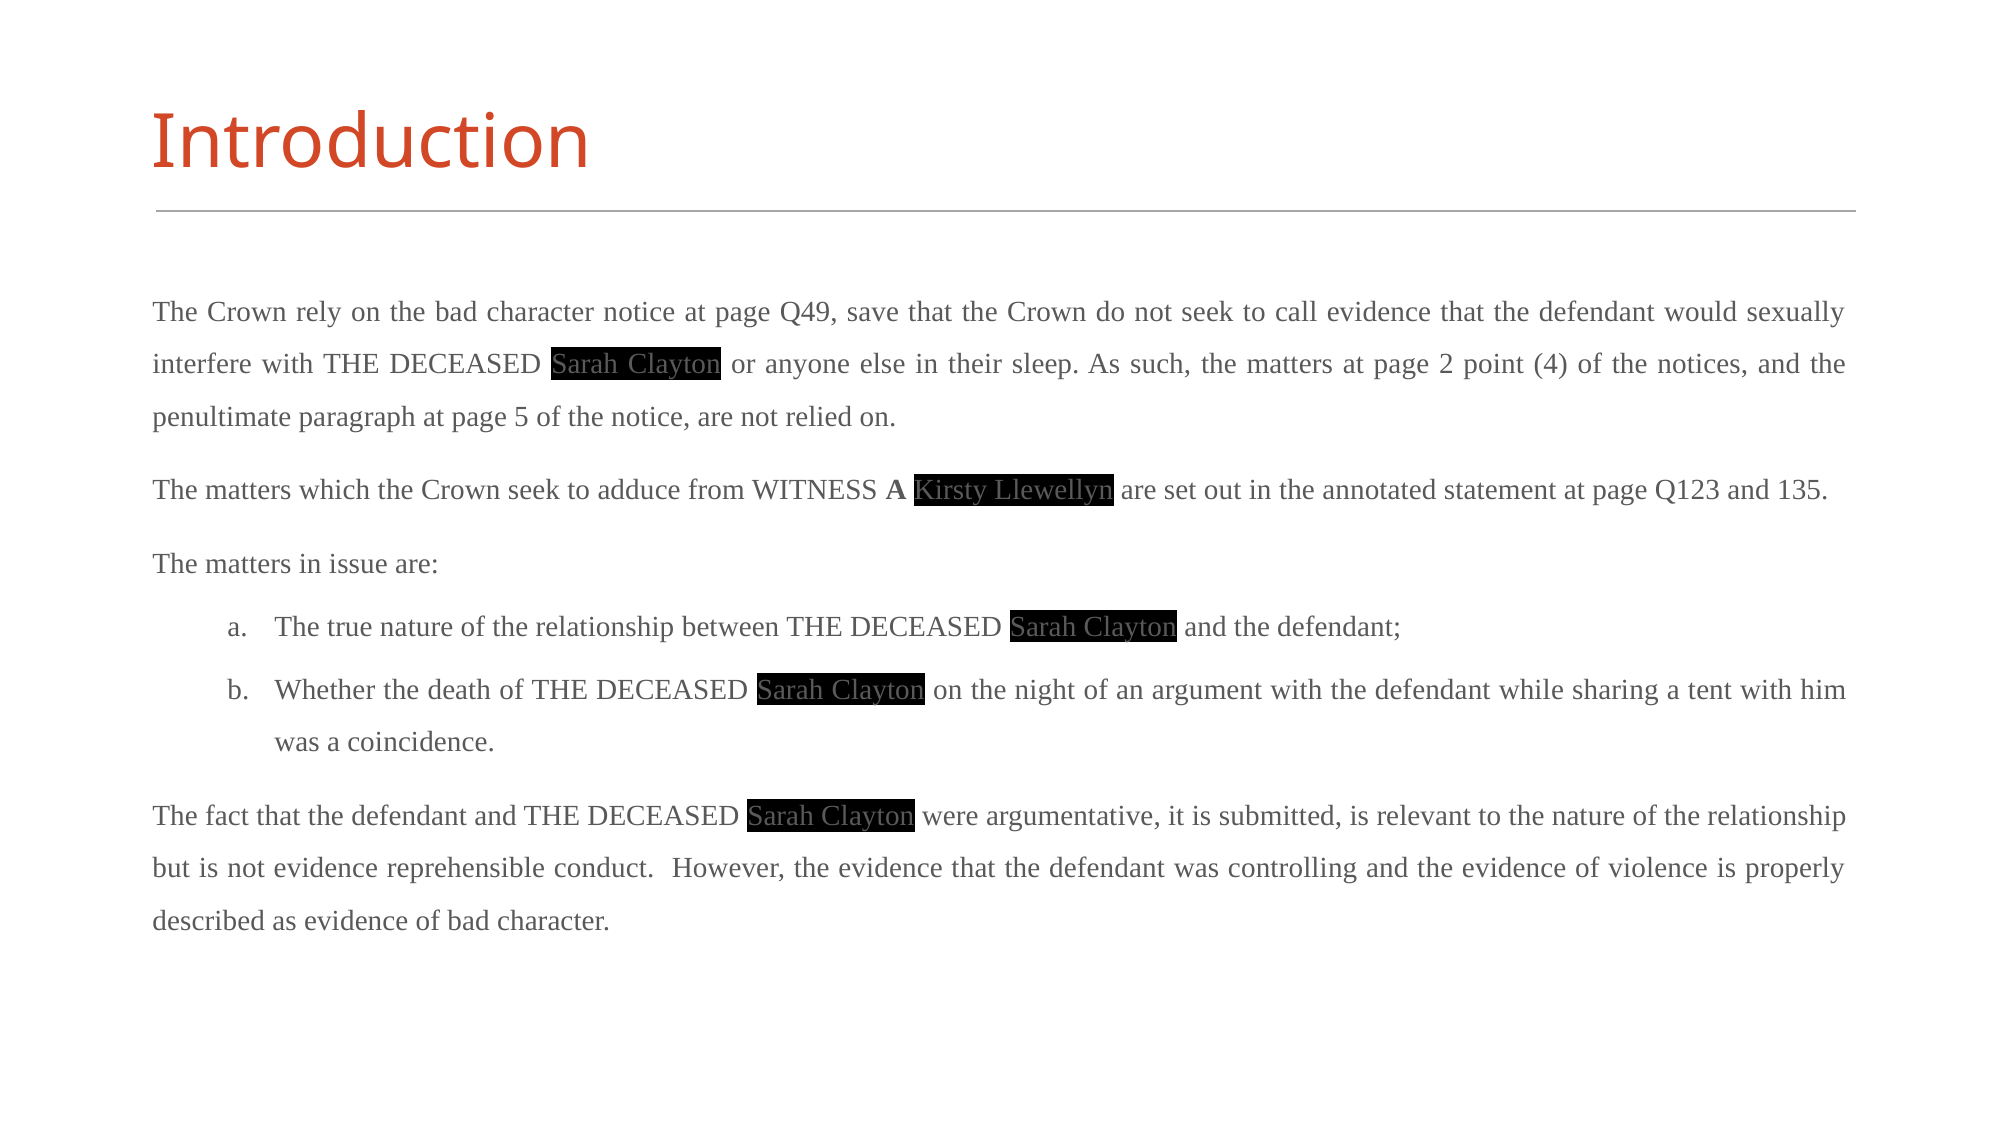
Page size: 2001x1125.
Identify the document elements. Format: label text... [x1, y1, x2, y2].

title Introduction [136, 75, 1862, 211]
list The Crown rely on the bad character notice at page Q49, save that the Crown do not seek to call evidence that the defendant would sexually interfere with THE DECEASED Sarah Clayton or anyone else in their sleep. As such, the matters at page 2 point (4) of the notices, and the penultimate paragraph at page 5 of the notice, are not relied on. The matters which the Crown seek to adduce from WITNESS A Kirsty Llewellyn are set out in the annotated statement at page Q123 and 135. The matters in issue are: The true nature of the relationship between THE DECEASED Sarah Clayton and the defendant; Whether the death of THE DECEASED Sarah Clayton on the night of an argument with the defendant while sharing a tent with him was a coincidence. The fact that the defendant and THE DECEASED Sarah Clayton were argumentative, it is submitted, is relevant to the nature of the relationship but is not evidence reprehensible conduct. However, the evidence that the defendant was controlling and the evidence of violence is properly described as evidence of bad character. [137, 266, 1863, 981]
